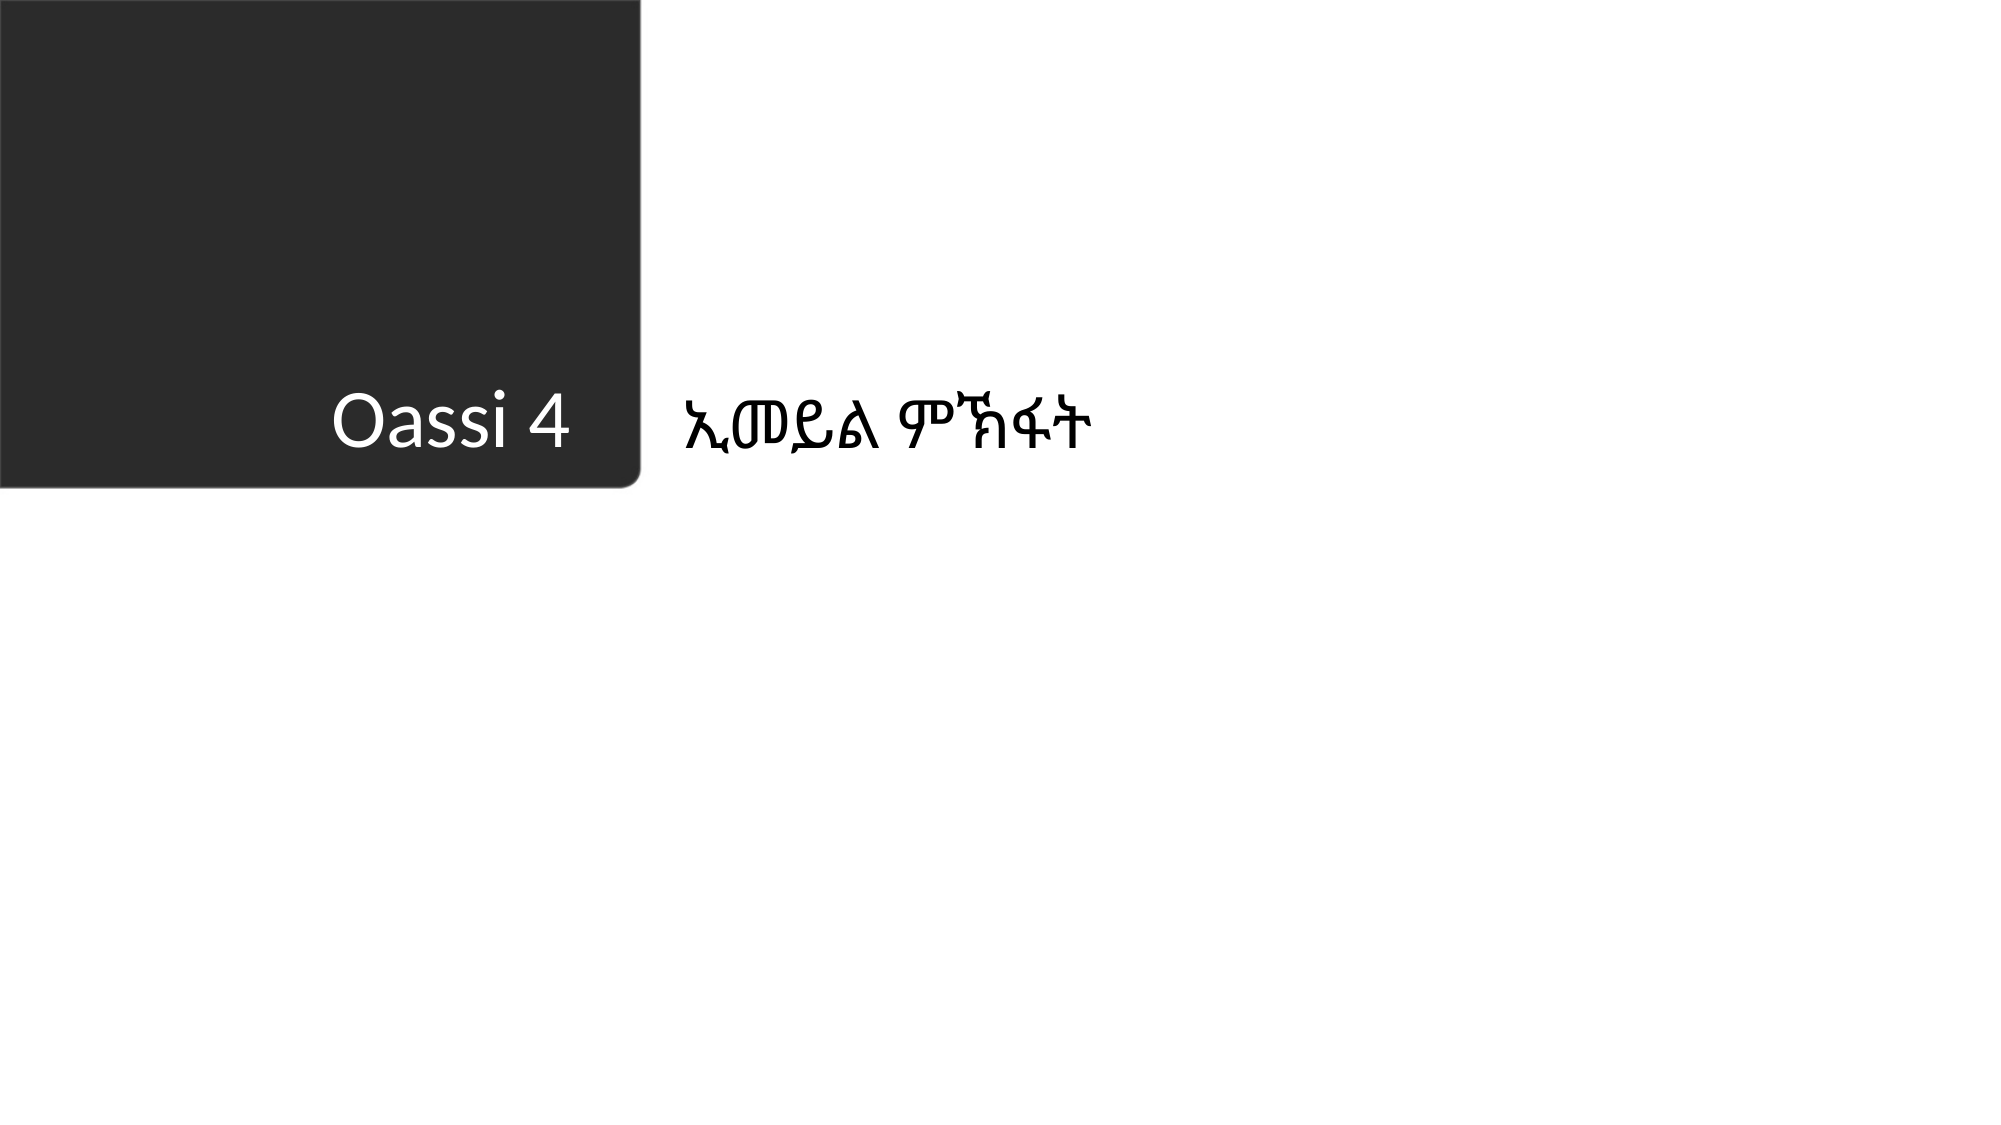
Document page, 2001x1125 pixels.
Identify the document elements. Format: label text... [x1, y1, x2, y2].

list ኢመይል ምኽፋት [667, 383, 1938, 463]
title Oassi 4 [315, 282, 612, 474]
picture [0, 0, 2000, 1124]
